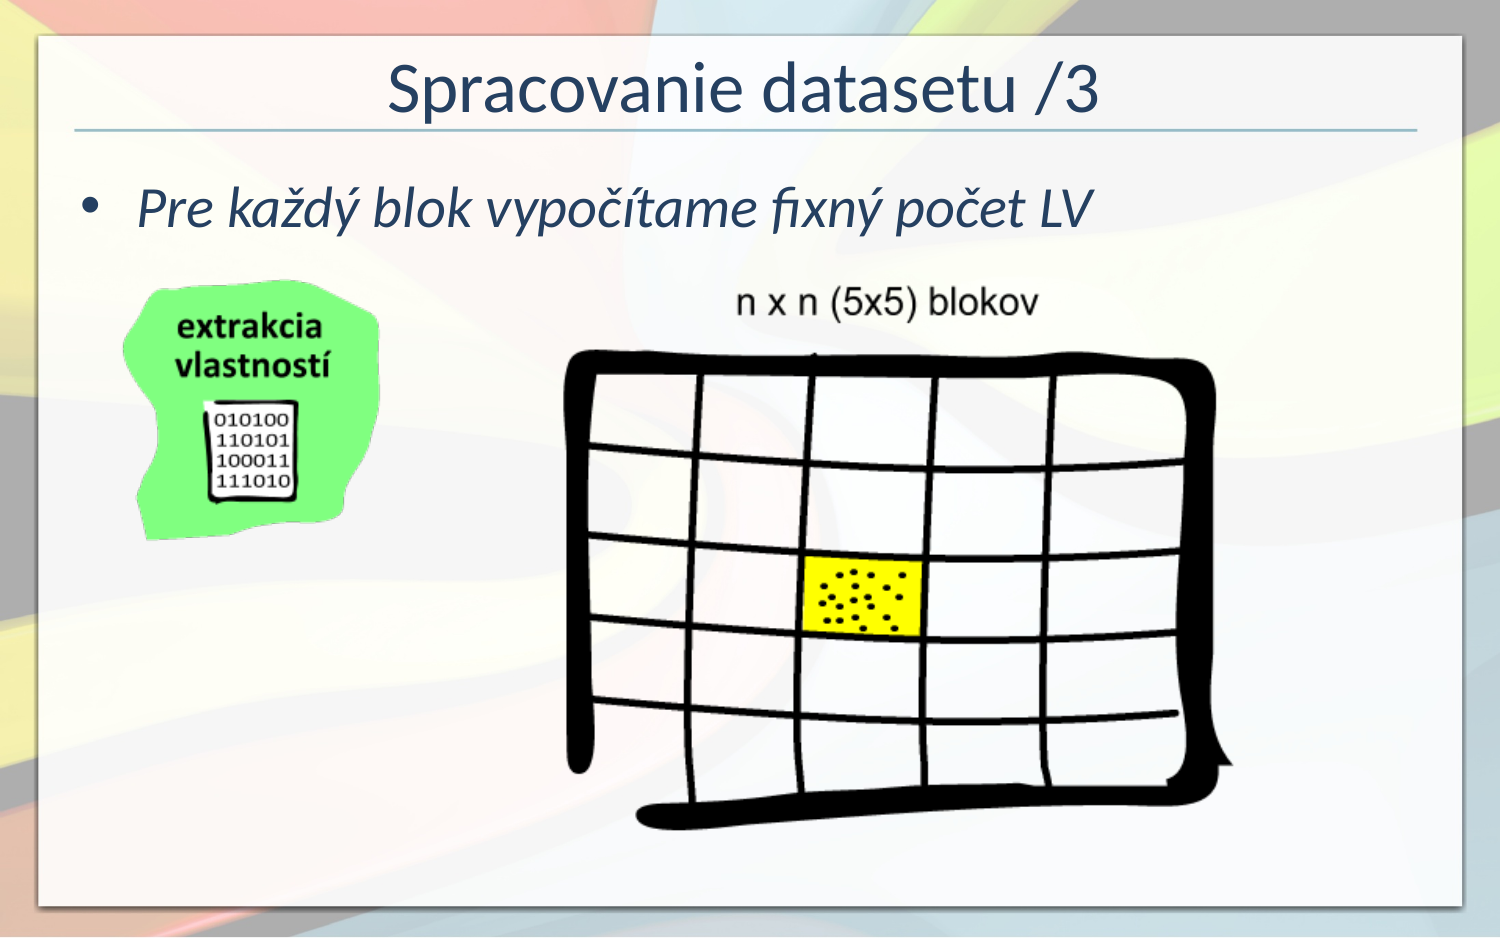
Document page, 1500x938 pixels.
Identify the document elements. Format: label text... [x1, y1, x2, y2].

list Pre každý blok vypočítame fixný počet LV [64, 161, 1424, 883]
title Spracovanie datasetu /3 [76, 45, 1412, 123]
picture [0, 0, 1500, 938]
